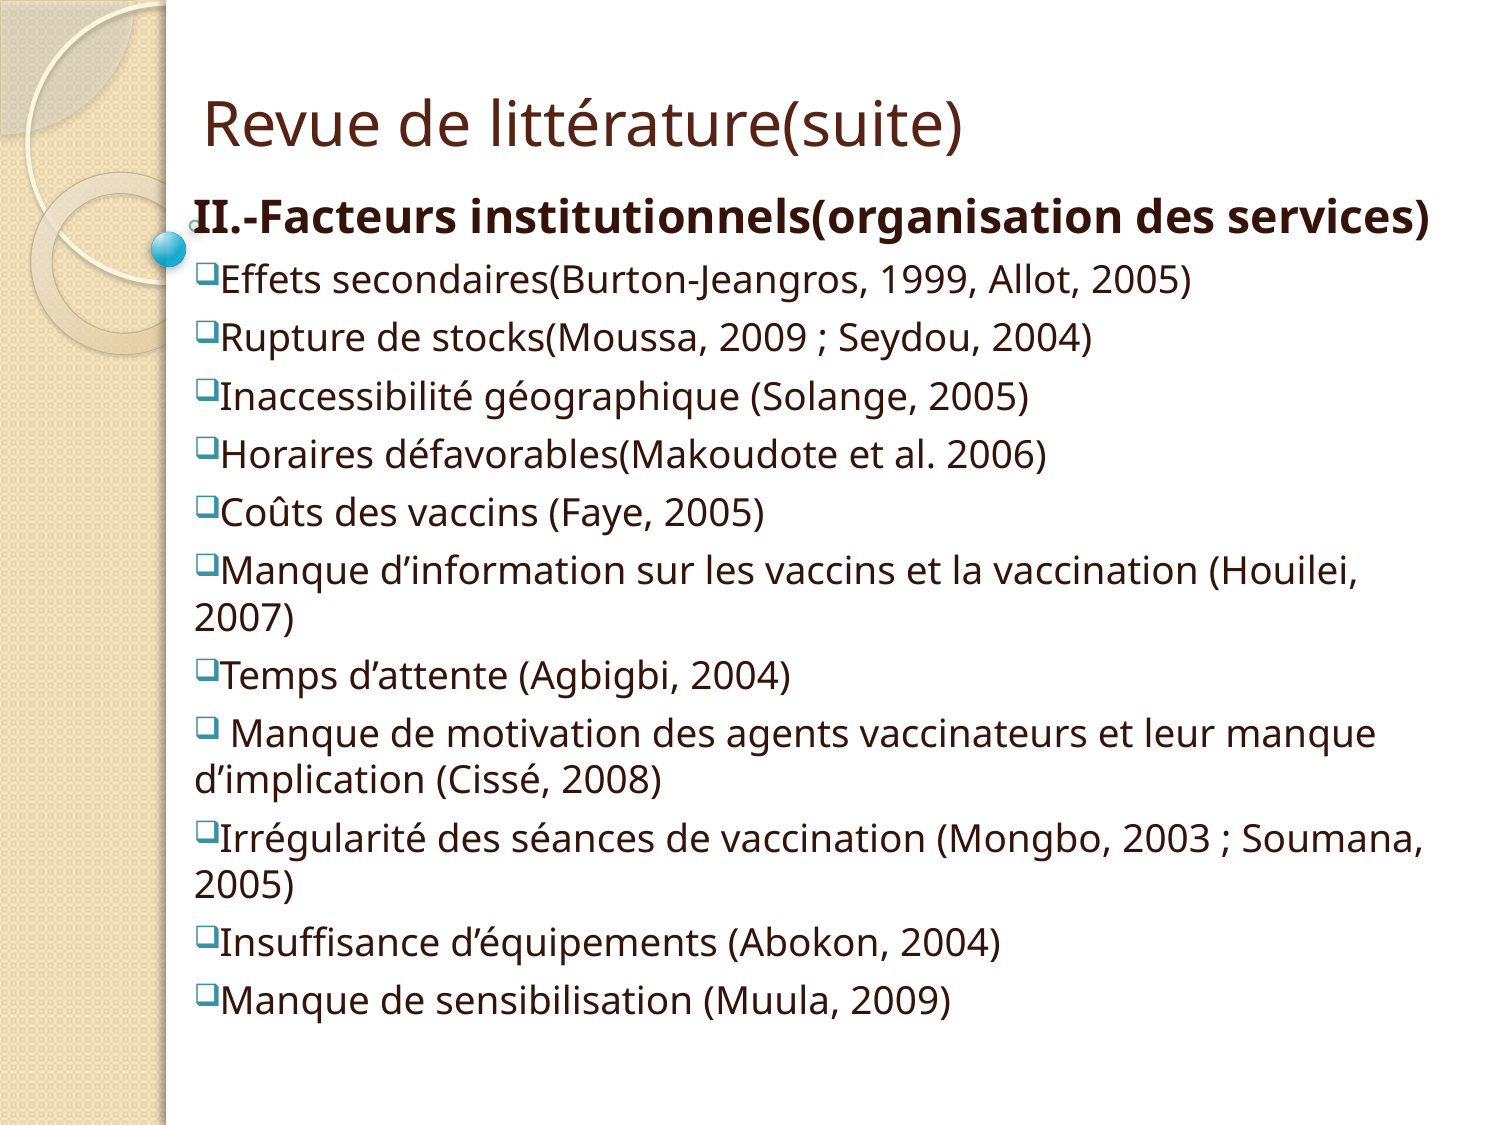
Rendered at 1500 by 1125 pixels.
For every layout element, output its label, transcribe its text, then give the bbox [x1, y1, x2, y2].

title Revue de littérature(suite) [187, 75, 1463, 166]
subtitle II.-Facteurs institutionnels(organisation des services) Effets secondaires(Burton-Jeangros, 1999, Allot, 2005) Rupture de stocks(Moussa, 2009 ; Seydou, 2004) Inaccessibilité géographique (Solange, 2005) Horaires défavorables(Makoudote et al. 2006) Coûts des vaccins (Faye, 2005) Manque d’information sur les vaccins et la vaccination (Houilei, 2007) Temps d’attente (Agbigbi, 2004) Manque de motivation des agents vaccinateurs et leur manque d’implication (Cissé, 2008) Irrégularité des séances de vaccination (Mongbo, 2003 ; Soumana, 2005) Insuffisance d’équipements (Abokon, 2004) Manque de sensibilisation (Muula, 2009) [174, 187, 1450, 1088]
